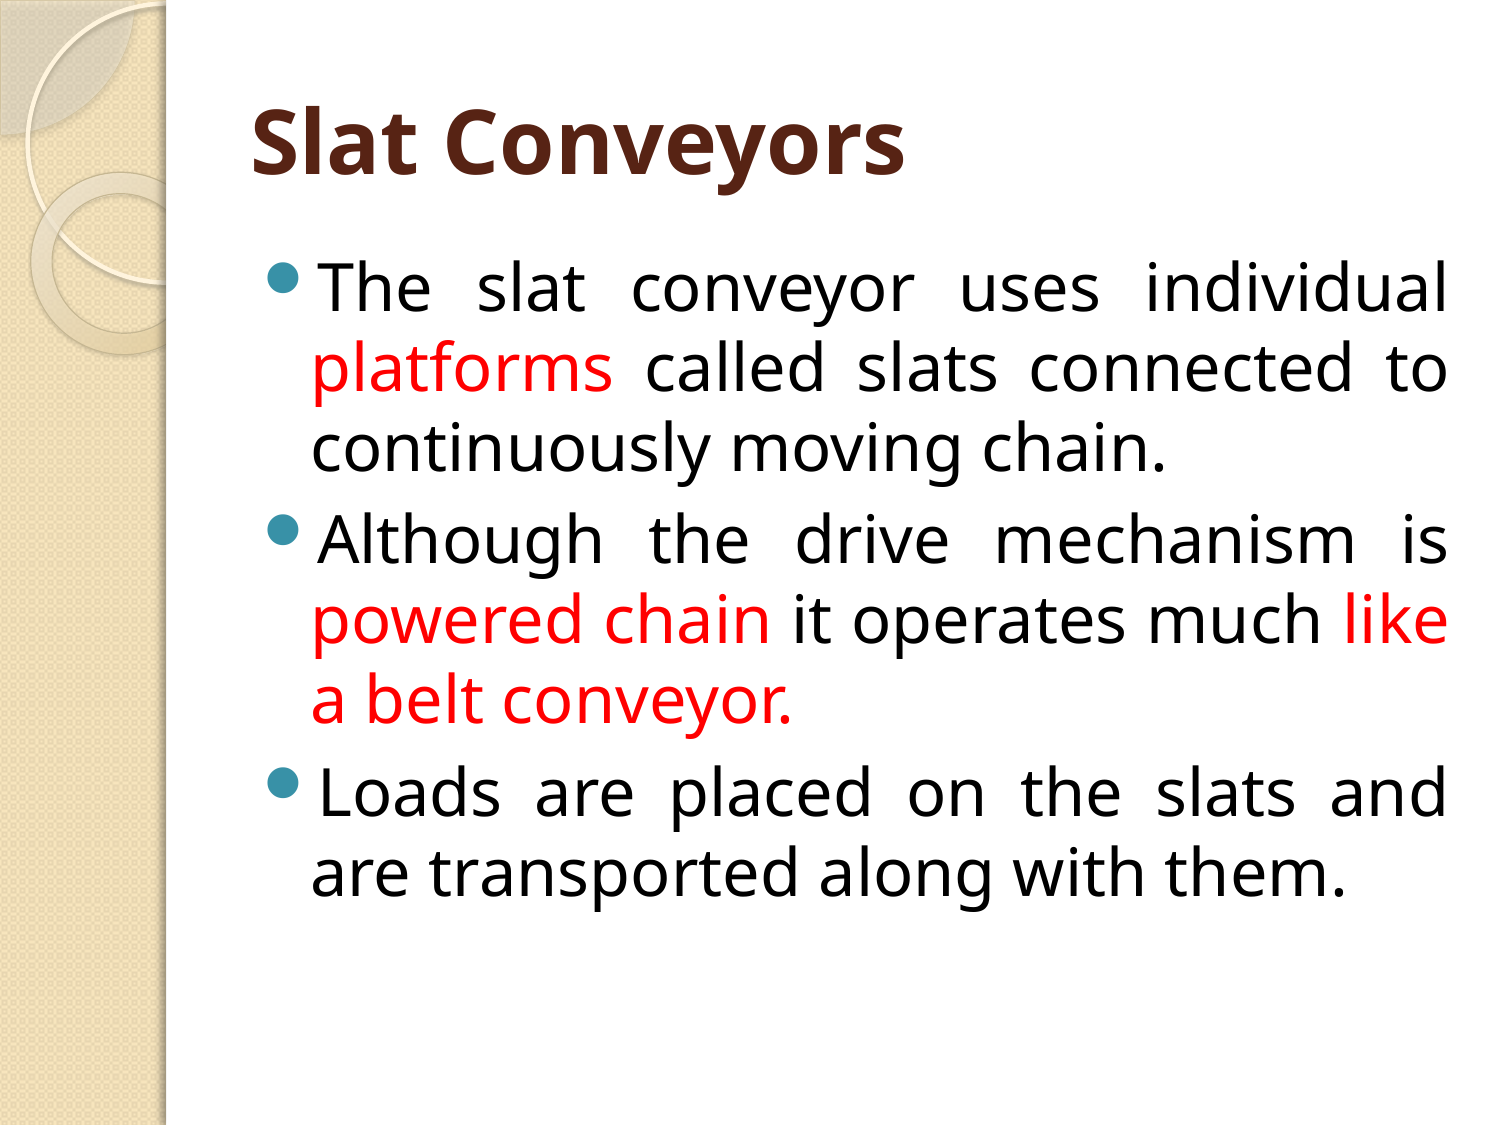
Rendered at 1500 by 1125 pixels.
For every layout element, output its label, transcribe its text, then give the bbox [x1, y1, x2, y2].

title Slat Conveyors [235, 45, 1466, 233]
list The slat conveyor uses individual platforms called slats connected to continuously moving chain. Although the drive mechanism is powered chain it operates much like a belt conveyor. Loads are placed on the slats and are transported along with them. [235, 237, 1466, 1025]
